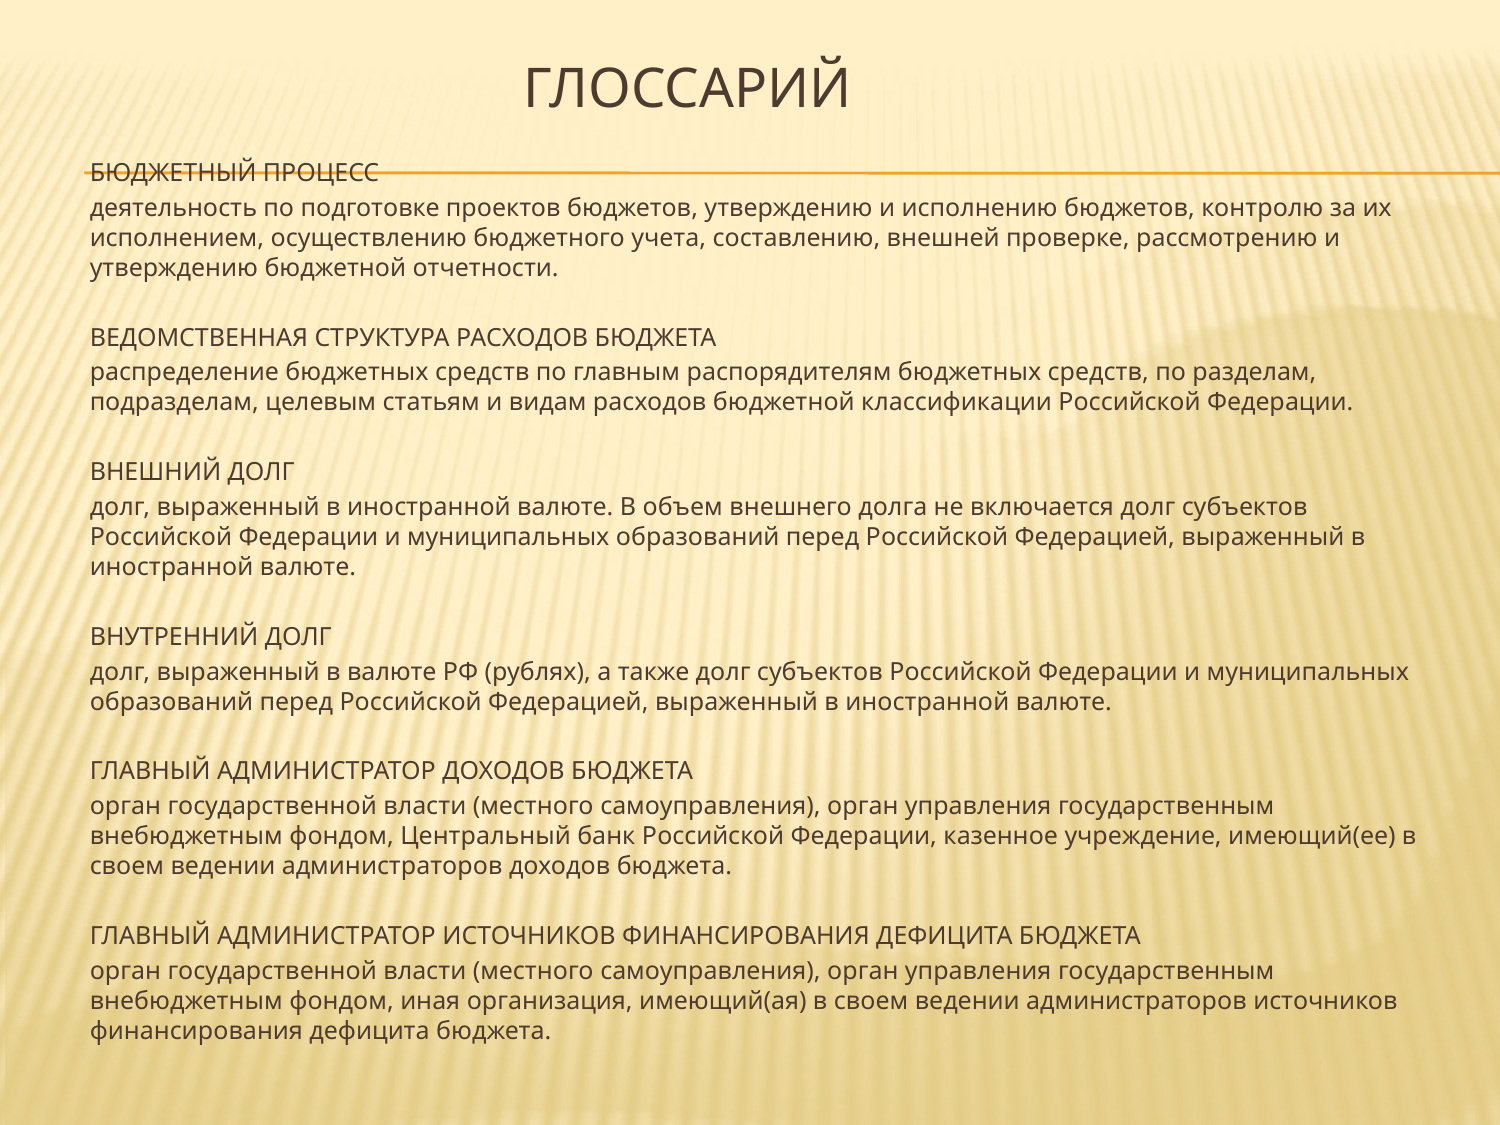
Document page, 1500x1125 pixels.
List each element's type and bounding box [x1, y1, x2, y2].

title [75, 45, 1300, 126]
list [75, 149, 1436, 1062]
